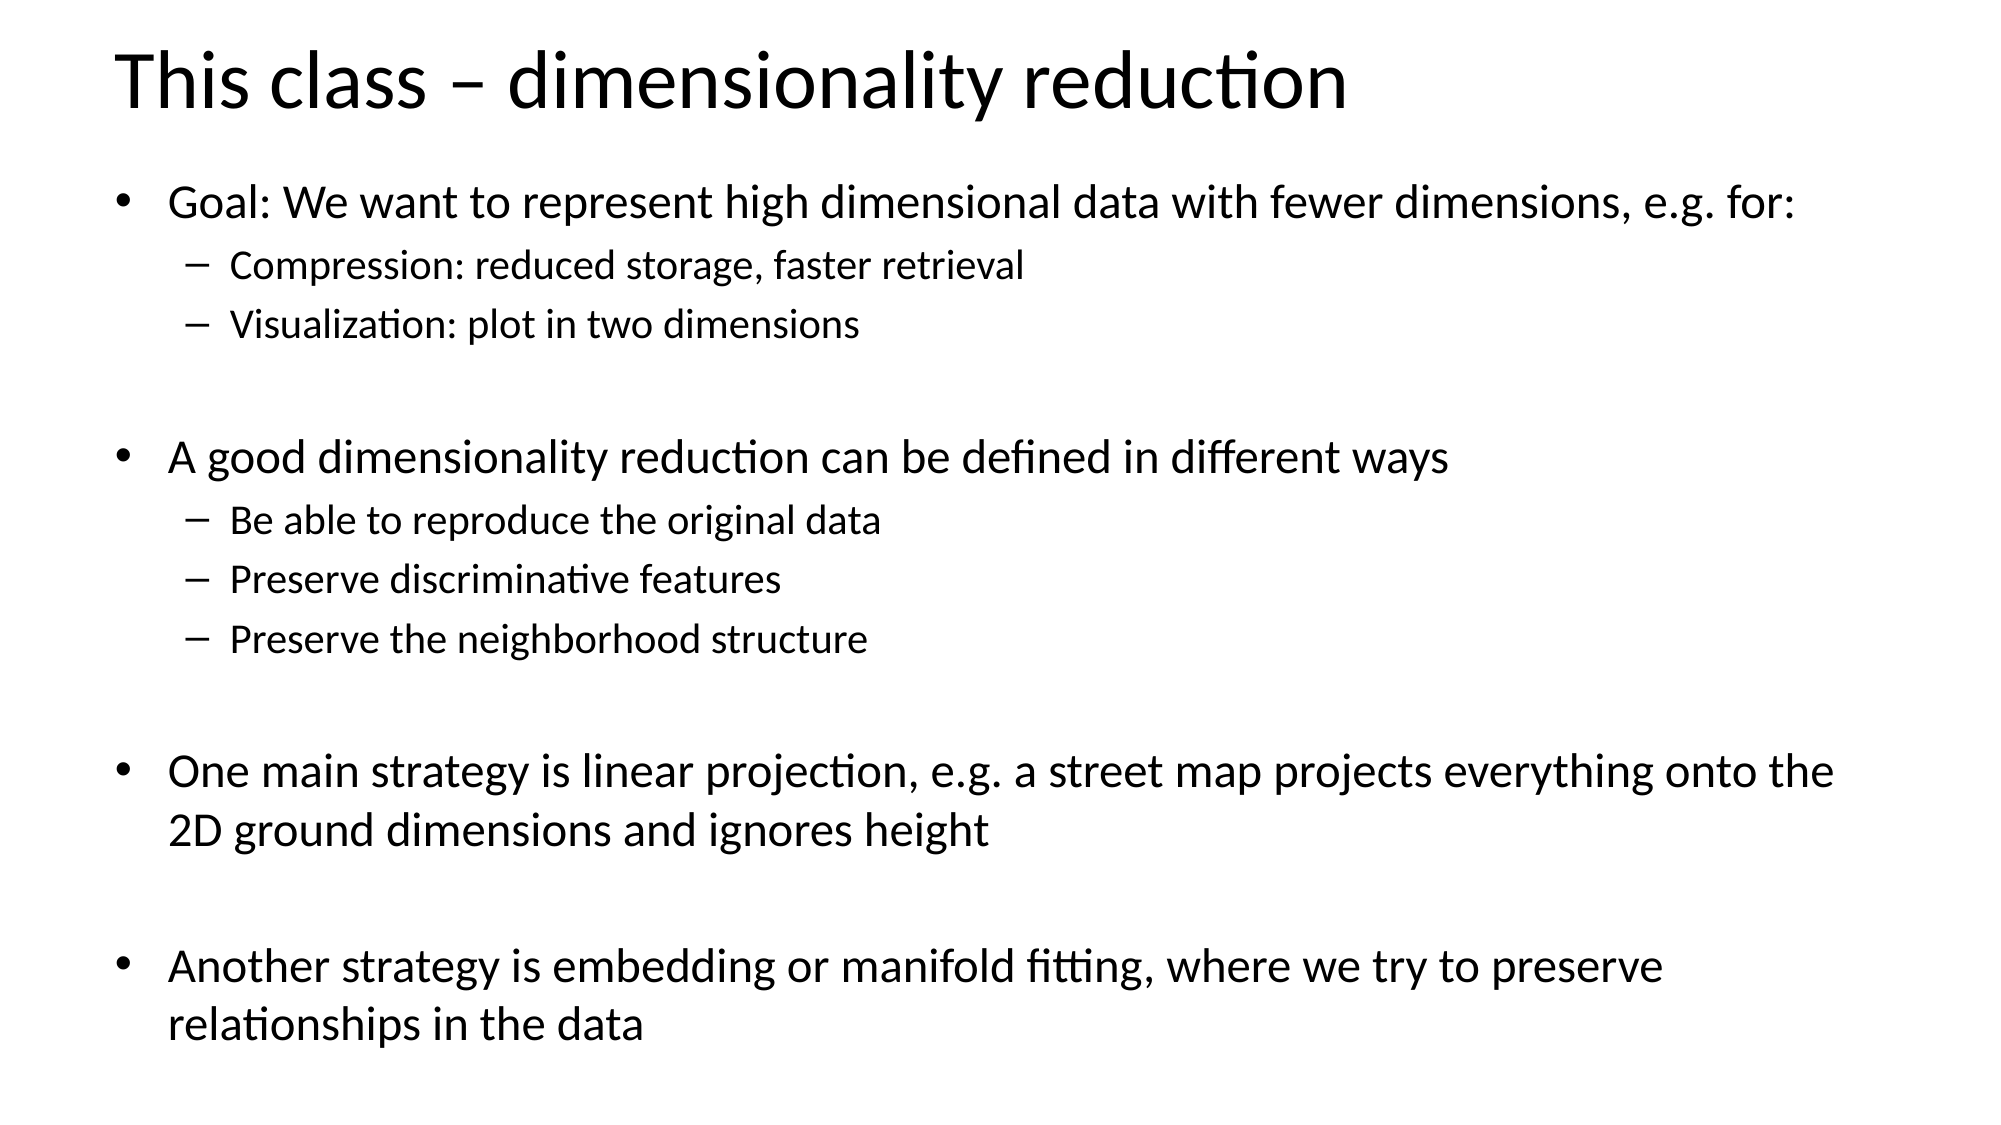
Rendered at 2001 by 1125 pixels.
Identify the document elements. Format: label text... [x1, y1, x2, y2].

list Goal: We want to represent high dimensional data with fewer dimensions, e.g. for: Compression: reduced storage, faster retrieval Visualization: plot in two dimensions A good dimensionality reduction can be defined in different ways Be able to reproduce the original data Preserve discriminative features Preserve the neighborhood structure One main strategy is linear projection, e.g. a street map projects everything onto the 2D ground dimensions and ignores height Another strategy is embedding or manifold fitting, where we try to preserve relationships in the data [99, 162, 1900, 1078]
title This class – dimensionality reduction [99, 0, 1900, 150]
